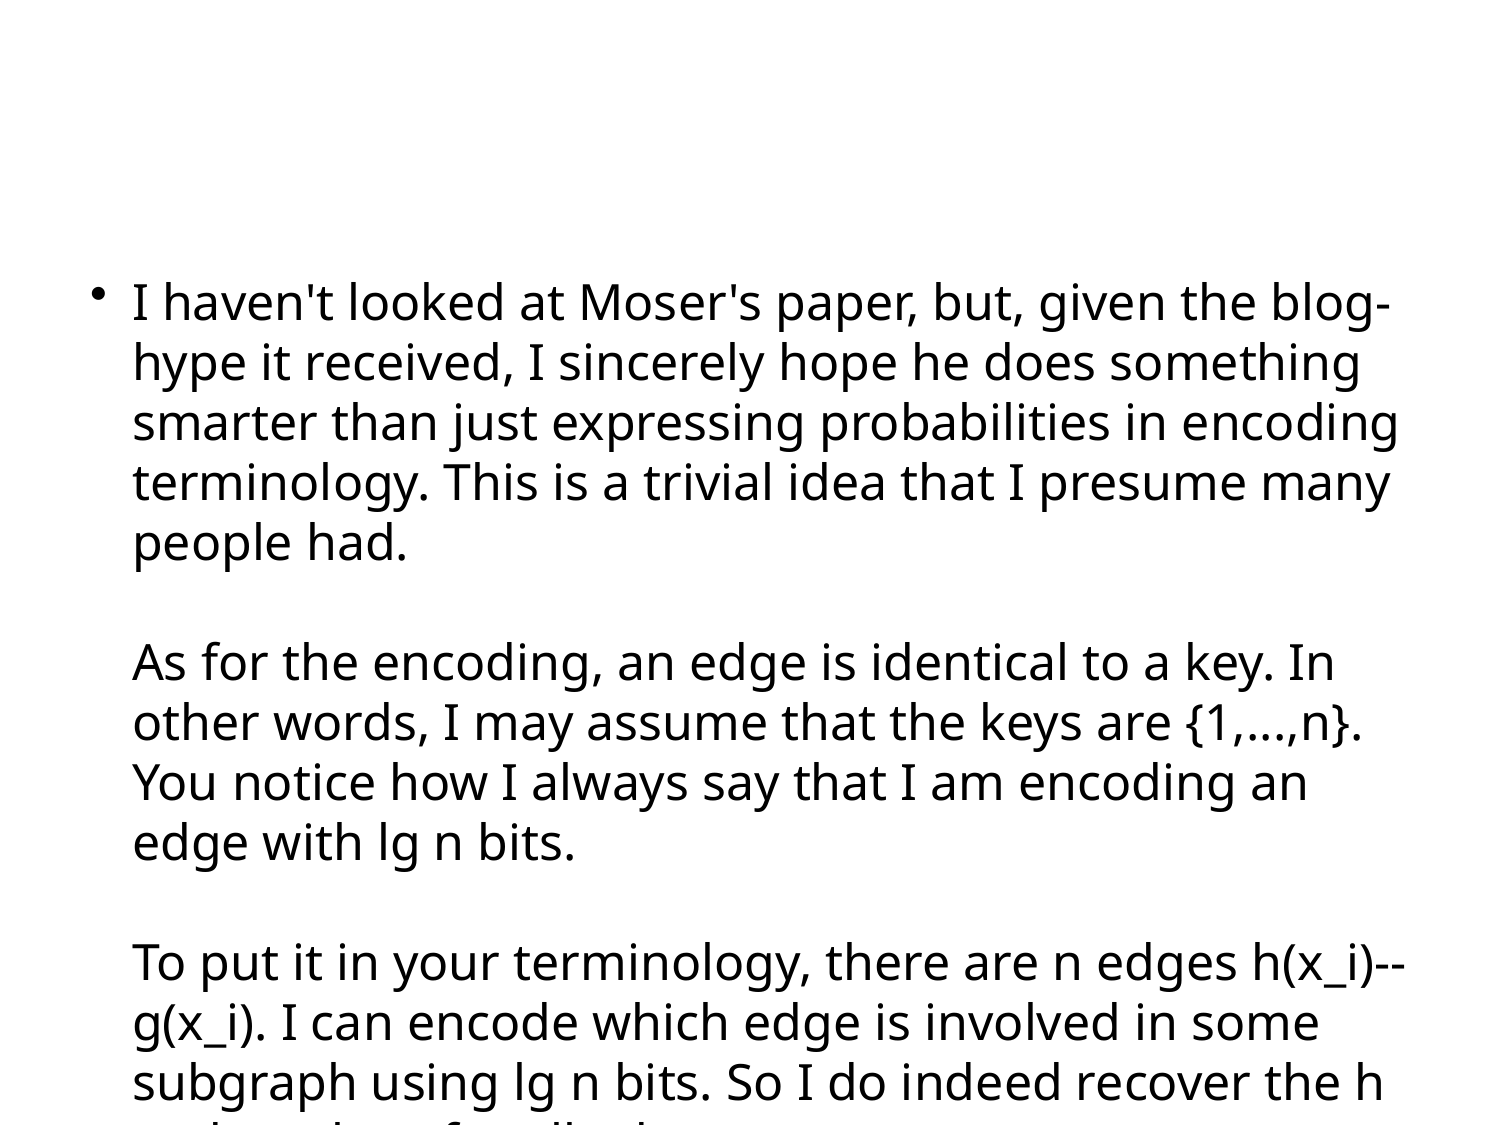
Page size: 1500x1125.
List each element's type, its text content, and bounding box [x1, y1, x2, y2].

list I haven't looked at Moser's paper, but, given the blog-hype it received, I sincerely hope he does something smarter than just expressing probabilities in encoding terminology. This is a trivial idea that I presume many people had. As for the encoding, an edge is identical to a key. In other words, I may assume that the keys are {1,...,n}. You notice how I always say that I am encoding an edge with lg n bits. To put it in your terminology, there are n edges h(x_i)--g(x_i). I can encode which edge is involved in some subgraph using lg n bits. So I do indeed recover the h and g values for all edges. [75, 262, 1425, 1005]
